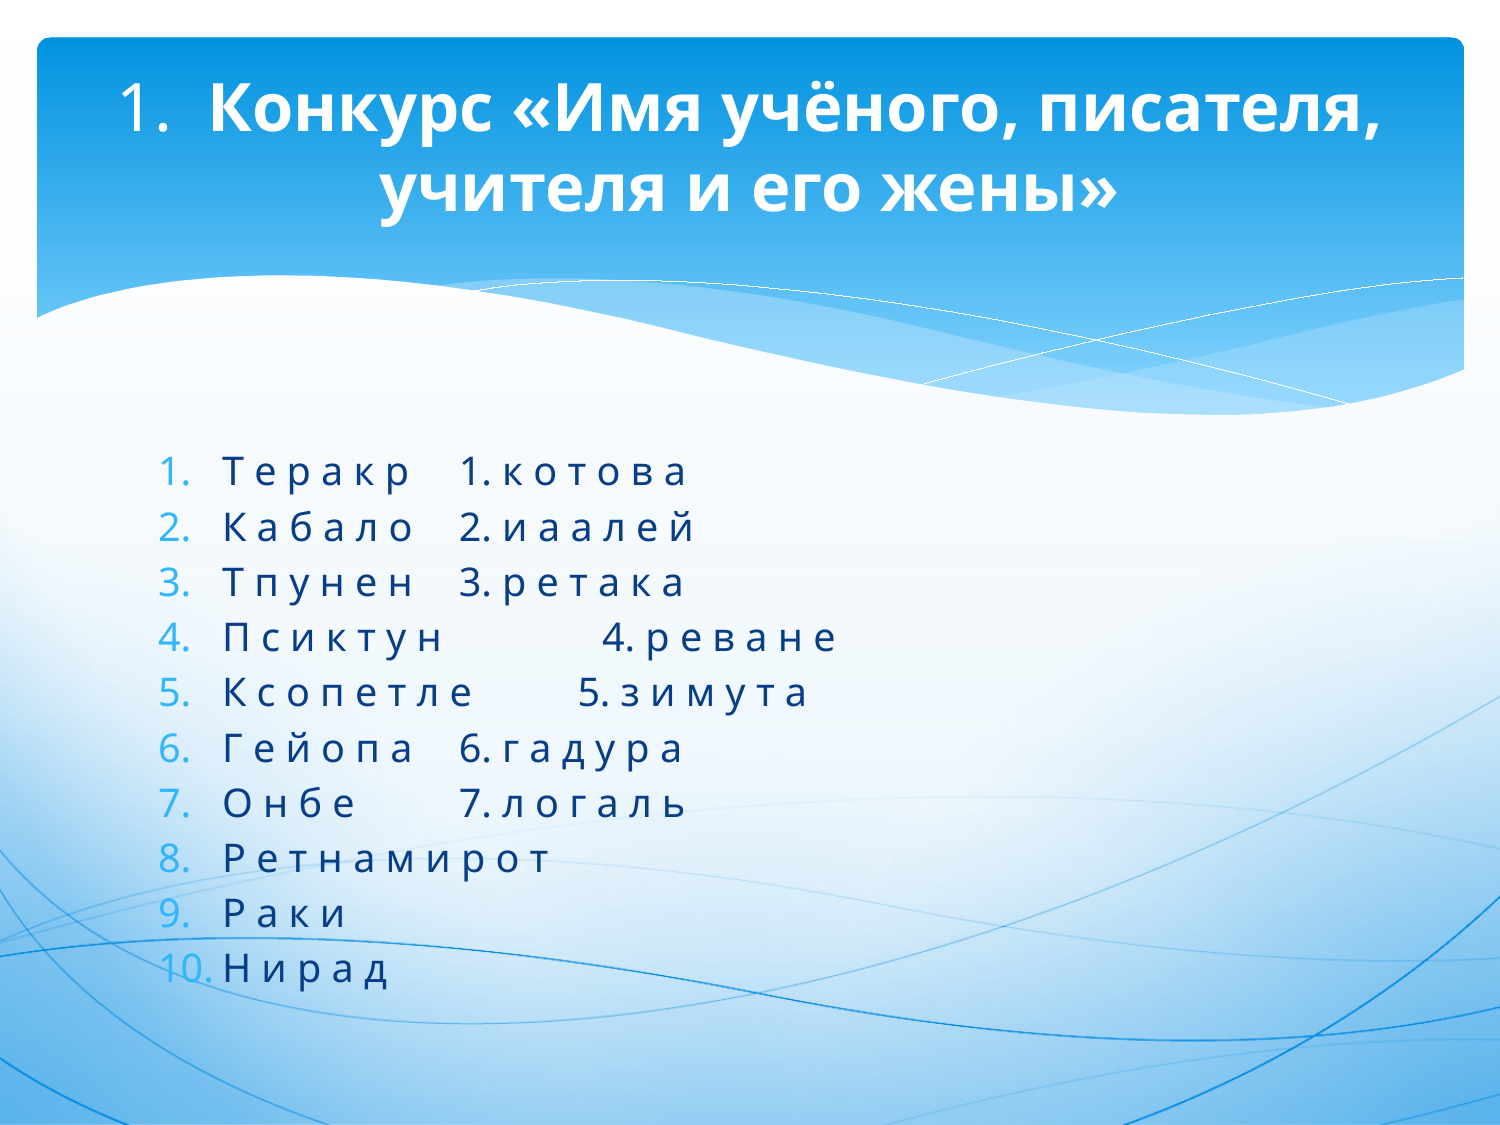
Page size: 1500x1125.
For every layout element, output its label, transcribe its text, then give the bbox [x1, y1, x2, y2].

list Т е р а к р 1. к о т о в а К а б а л о 2. и a а л е й Т п у н е н 3. р е т а к а П с и к т у н 4. р е в а н е К с о п е т л е 5. з и м у т а Г е й о п а 6. г а д у р а О н б е 7. л о г а л ь Р е т н а м и р о т Р а к и Н и р а д [143, 438, 1359, 1005]
title 1. Конкурс «Имя учёного, писателя, учителя и его жены» [75, 55, 1425, 315]
